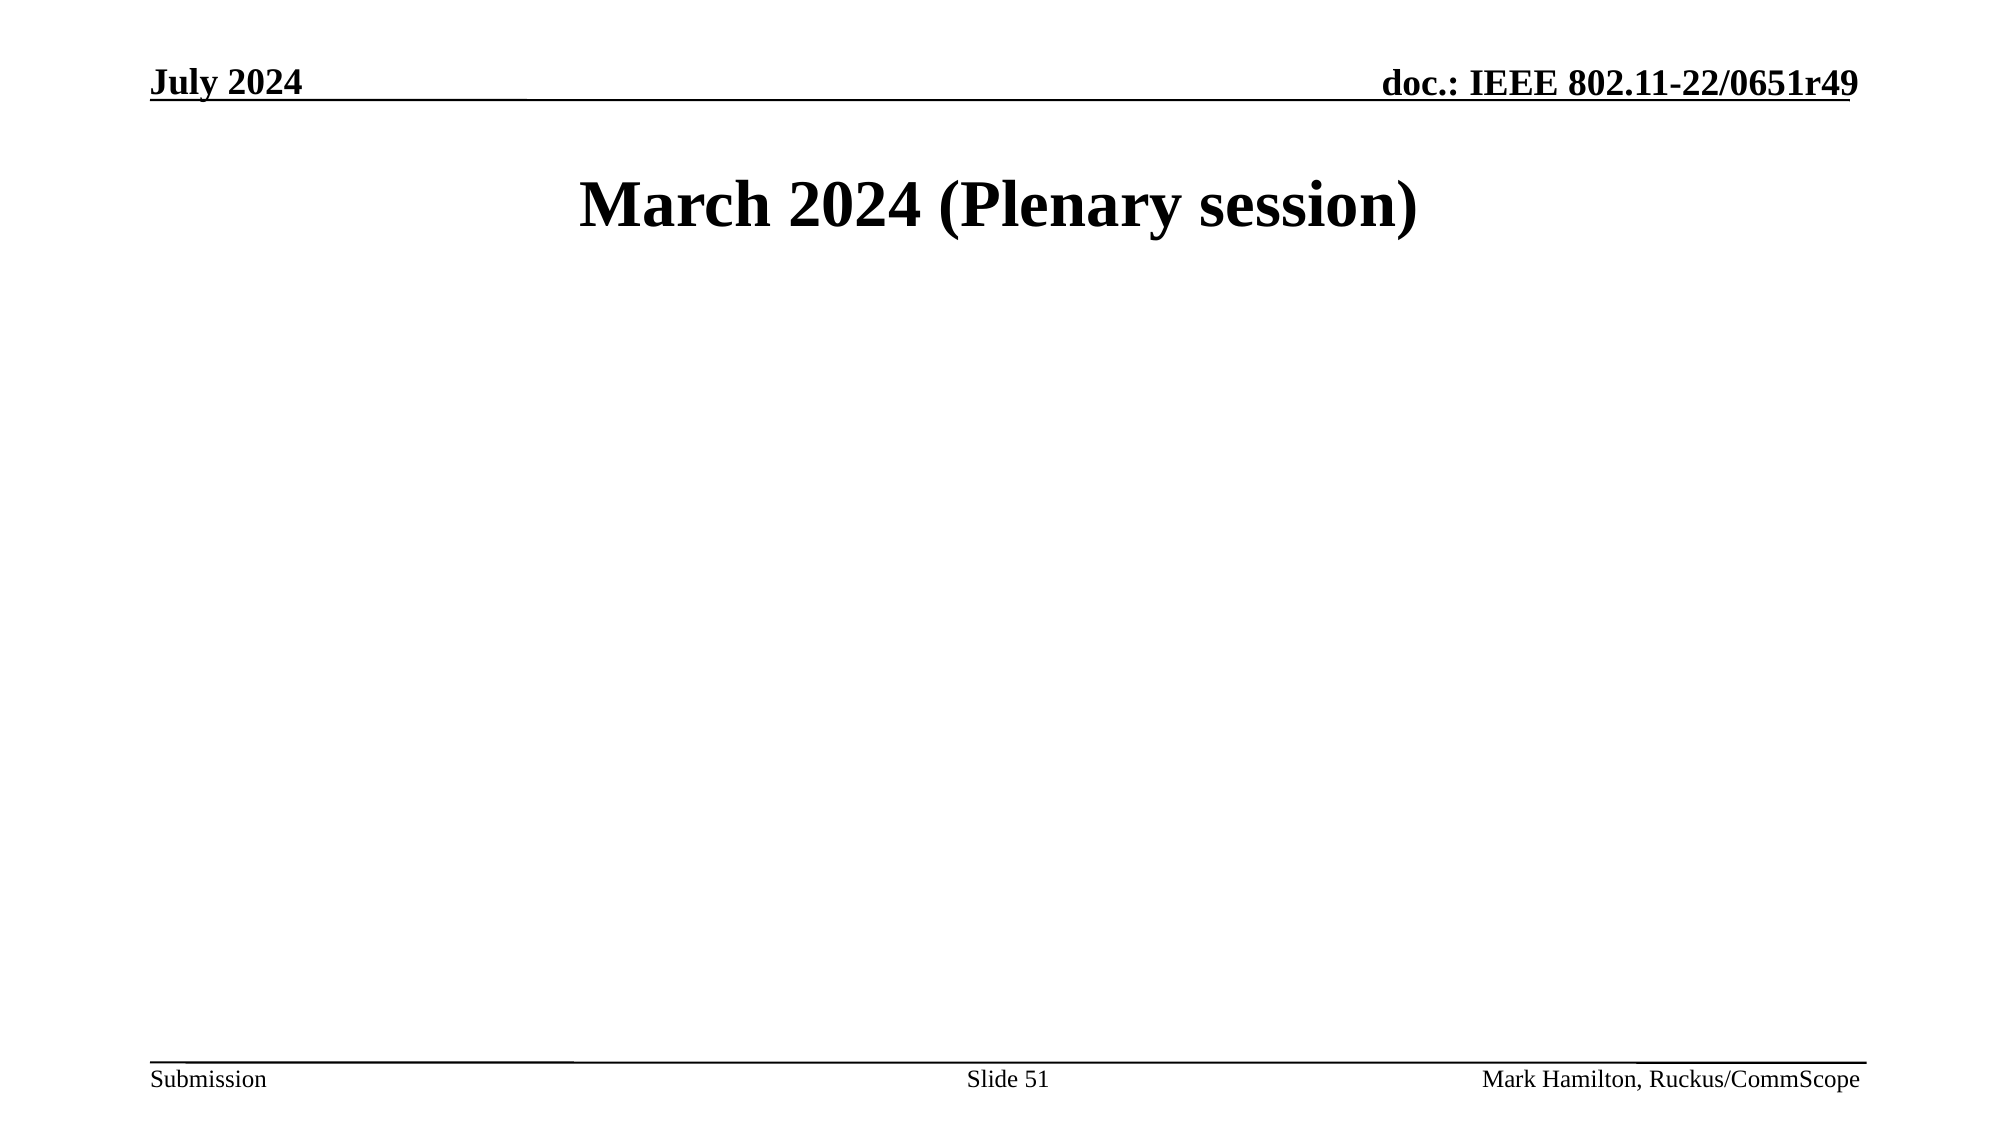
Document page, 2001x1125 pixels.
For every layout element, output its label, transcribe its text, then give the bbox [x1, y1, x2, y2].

title March 2024 (Plenary session) [149, 112, 1850, 288]
slide_number Slide 51 [950, 1061, 1067, 1123]
